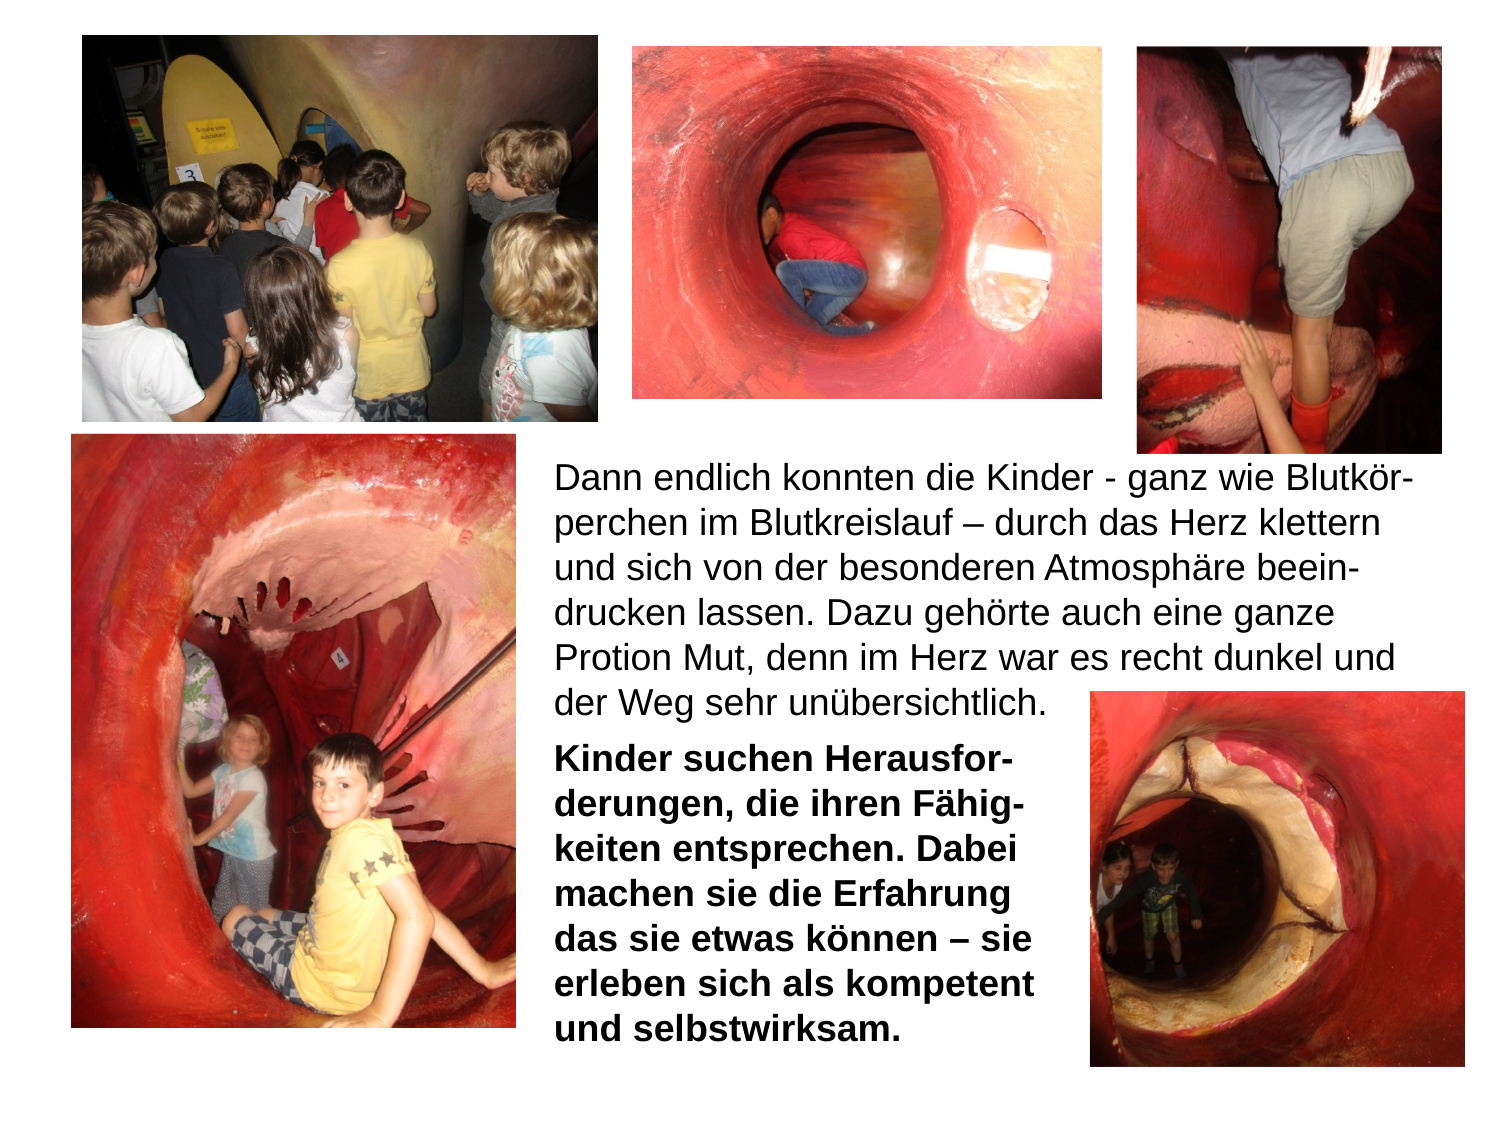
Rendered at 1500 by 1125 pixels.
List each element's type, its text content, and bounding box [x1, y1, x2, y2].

picture [1089, 691, 1466, 1067]
picture [632, 46, 1493, 445]
text_box Dann endlich konnten die Kinder - ganz wie Blutkör-perchen im Blutkreislauf – durch das Herz klettern und sich von der besonderen Atmosphäre beein-drucken lassen. Dazu gehörte auch eine ganze Protion Mut, denn im Herz war es recht dunkel und der Weg sehr unübersichtlich. [539, 445, 1465, 730]
picture [0, 434, 590, 1027]
text_box Kinder suchen Herausfor-derungen, die ihren Fähig- keiten entsprechen. Dabei machen sie die Erfahrung das sie etwas können – sie erleben sich als kompetent und selbstwirksam. [539, 726, 1055, 1057]
picture [81, 34, 598, 422]
